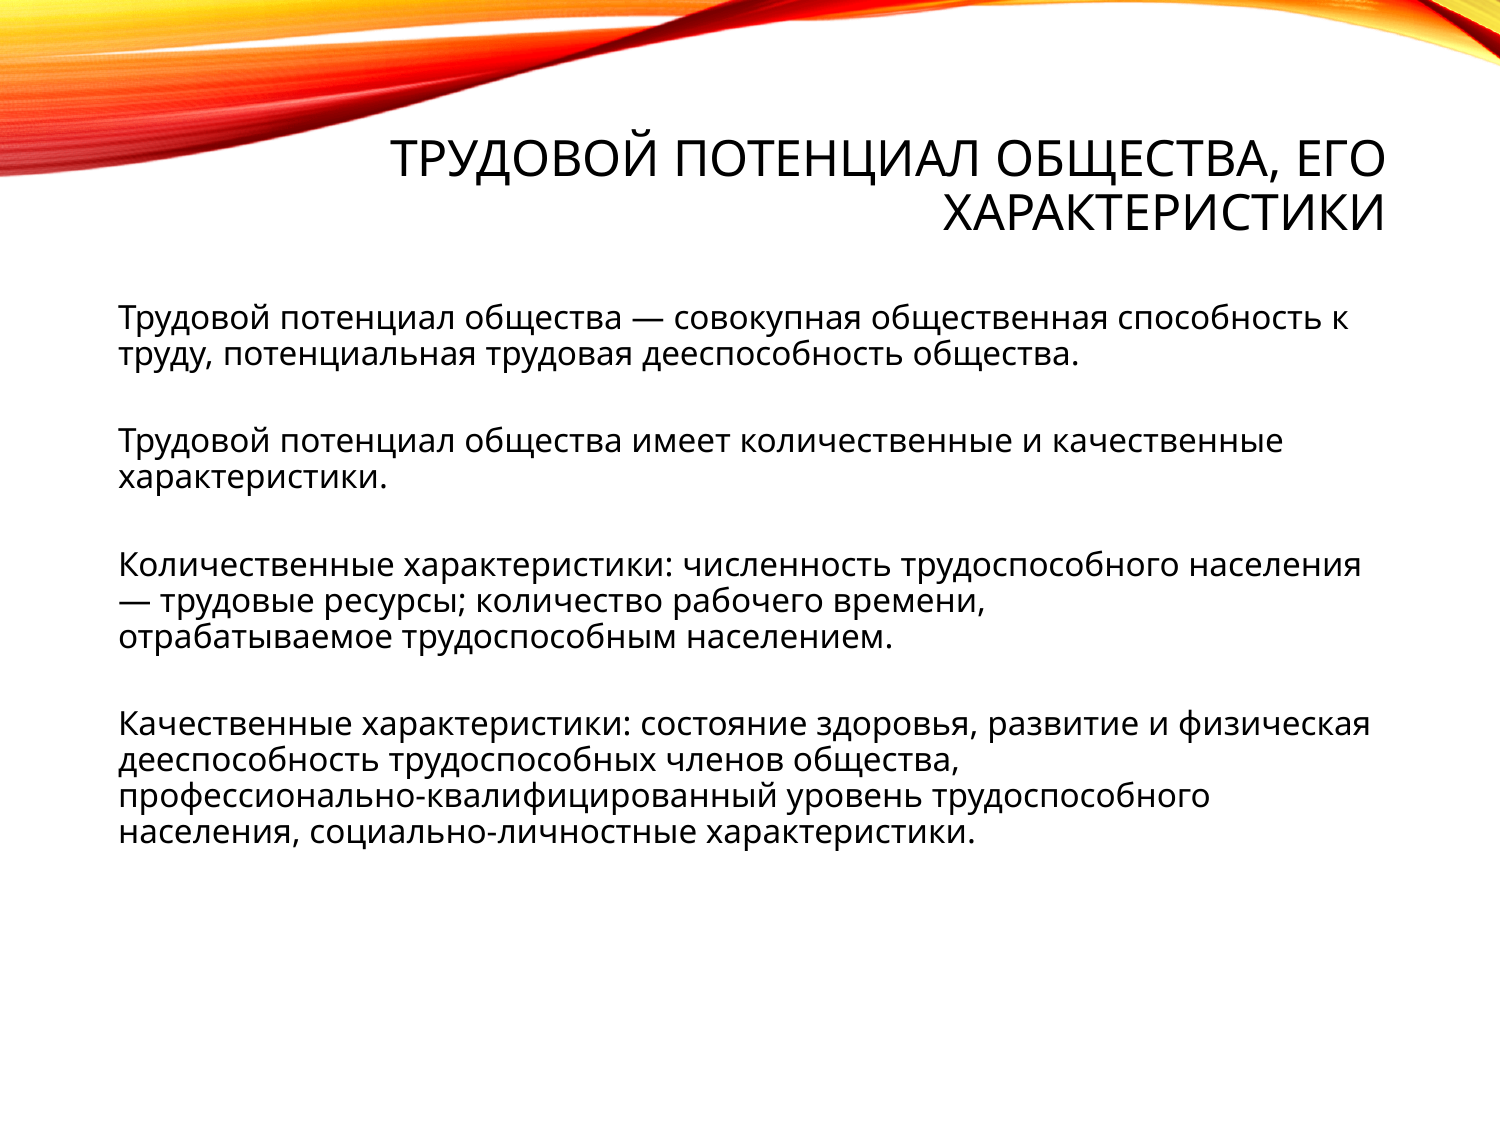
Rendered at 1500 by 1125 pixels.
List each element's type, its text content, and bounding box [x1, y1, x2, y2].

picture [0, 0, 1500, 178]
title Трудовой потенциал общества, его характеристики [356, 125, 1403, 338]
list Трудовой потенциал общества — совокупная общественная способность к труду, потенциальная трудовая дееспособность общества. Трудовой потенциал общества имеет количественные и качественные характеристики. Количественные характеристики: численность трудоспособного населения — трудовые ресурсы; количество рабочего времени, отрабатываемое трудоспособным населением. Качественные характеристики: состояние здоровья, развитие и физическая дееспособность трудоспособных членов общества, профессионально-квалифицированный уровень трудоспособного населения, социально-личностные характеристики. [103, 293, 1397, 901]
